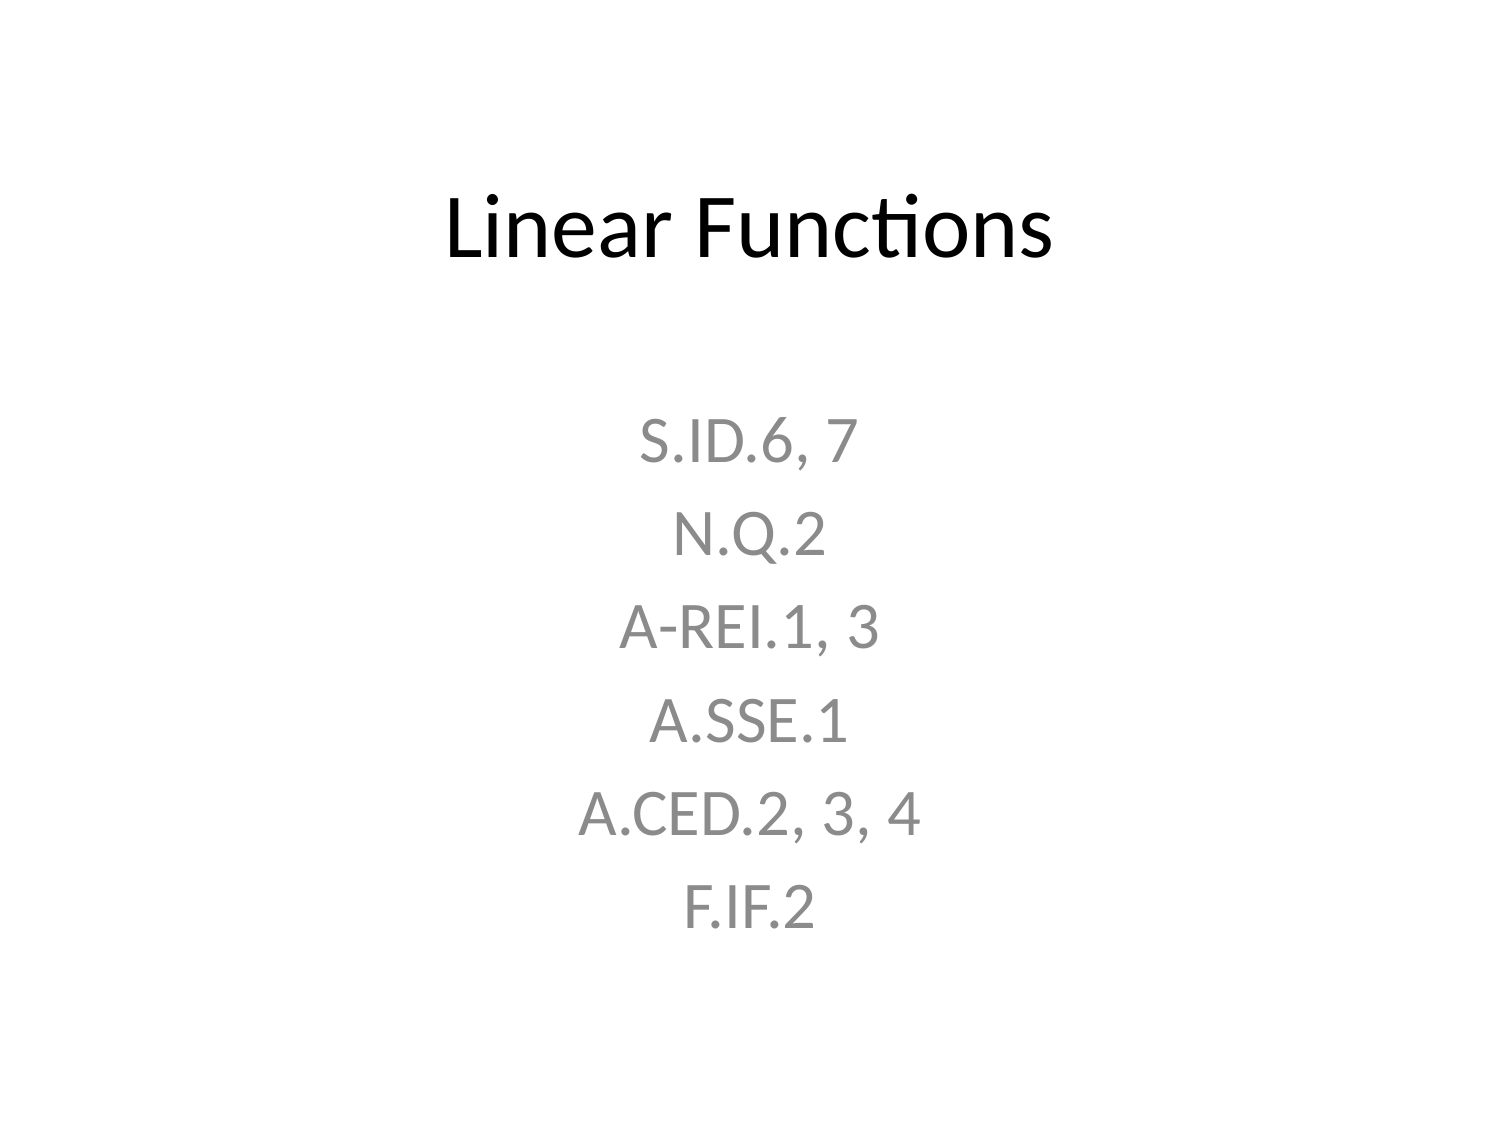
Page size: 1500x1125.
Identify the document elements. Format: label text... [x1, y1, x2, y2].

title Linear Functions [112, 99, 1388, 342]
subtitle S.ID.6, 7 N.Q.2 A-REI.1, 3 A.SSE.1 A.CED.2, 3, 4 F.IF.2 [225, 387, 1275, 1000]
